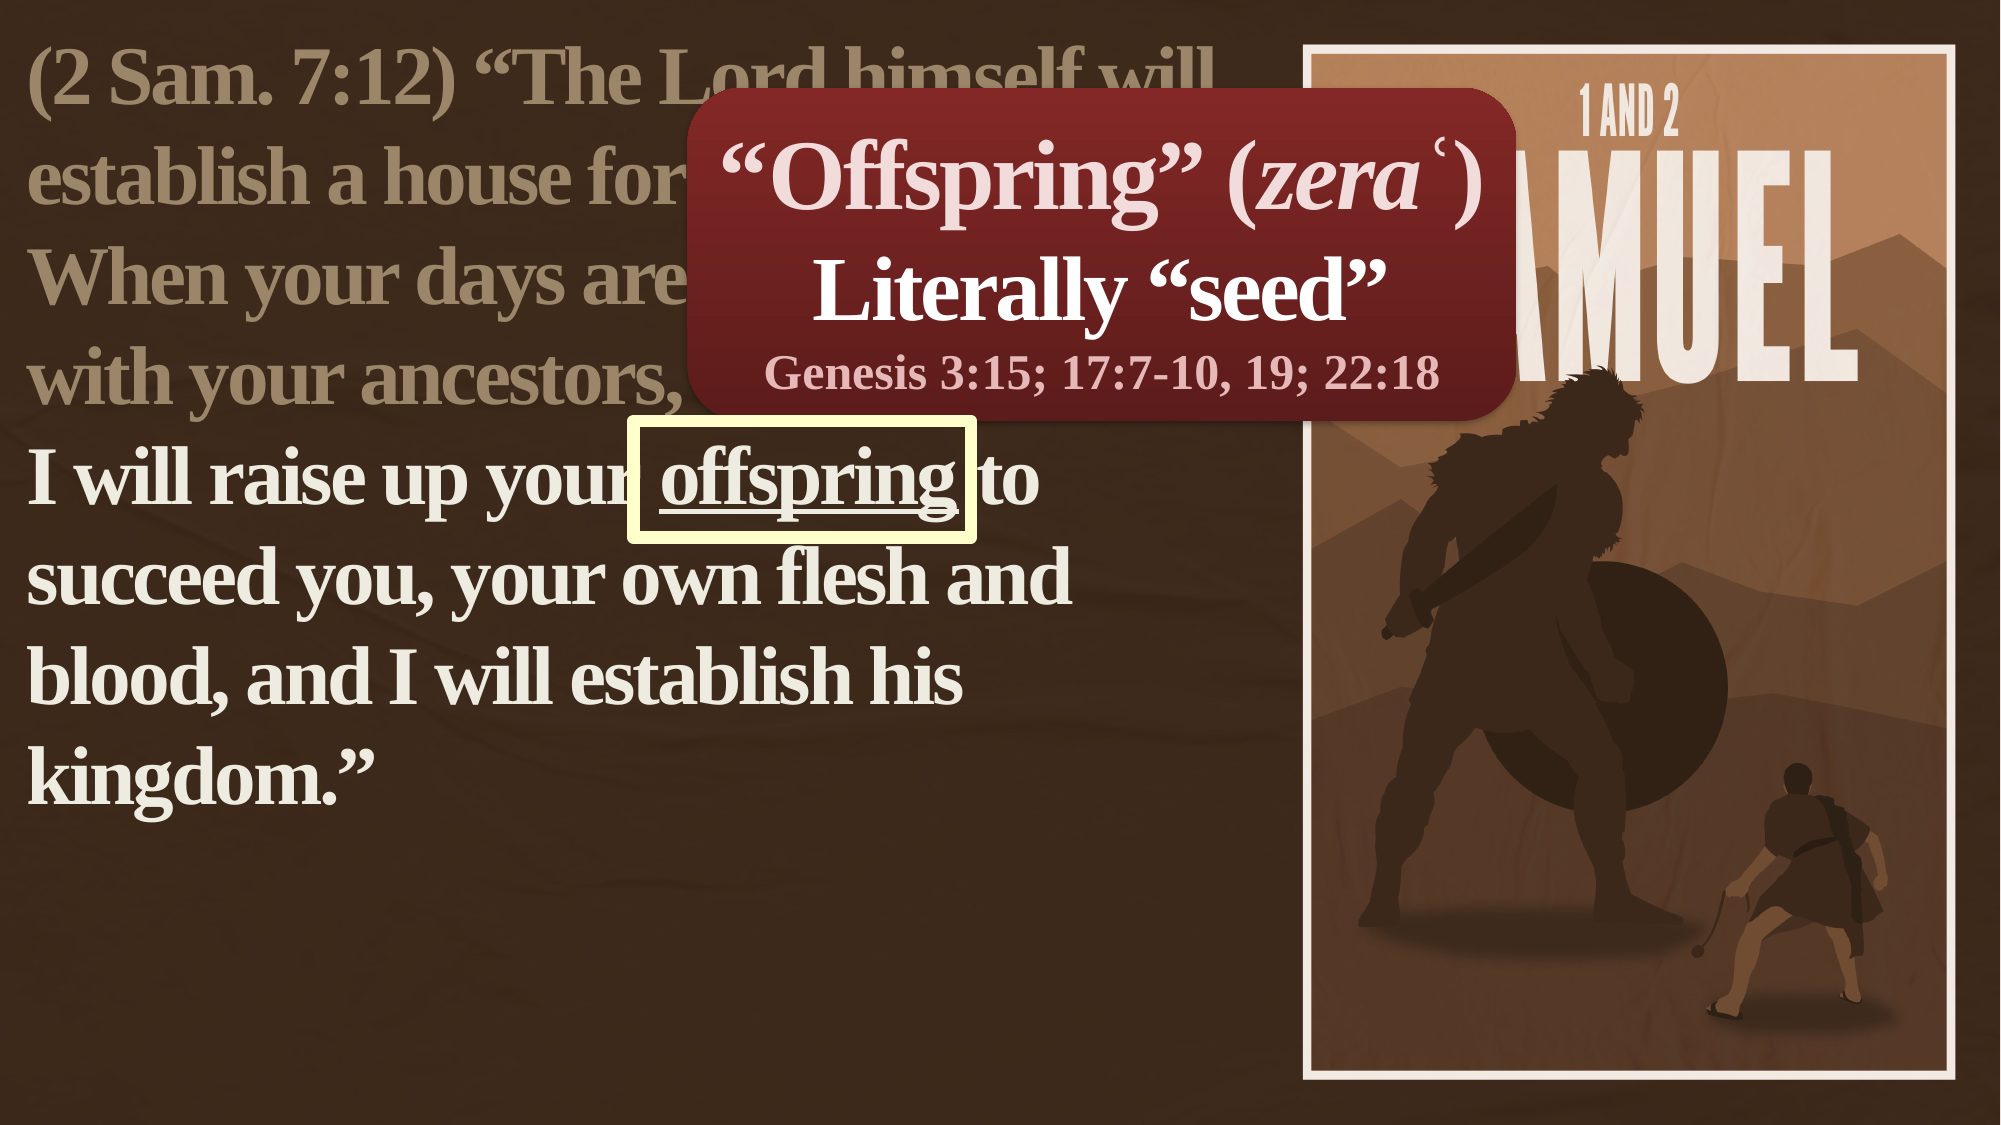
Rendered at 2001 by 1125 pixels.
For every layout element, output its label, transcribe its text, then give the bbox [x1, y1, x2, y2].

text_box (2 Sam. 7:12) “The Lord himself will establish a house for you: When your days are over and you rest with your ancestors, I will raise up your offspring to succeed you, your own flesh and blood, and I will establish his kingdom.” [11, 13, 1289, 829]
text_box [631, 419, 973, 540]
text_box “Offspring” (zeraʿ) Literally “seed” Genesis 3:15; 17:7-10, 19; 22:18 [685, 85, 1519, 424]
picture [0, 0, 2001, 1125]
